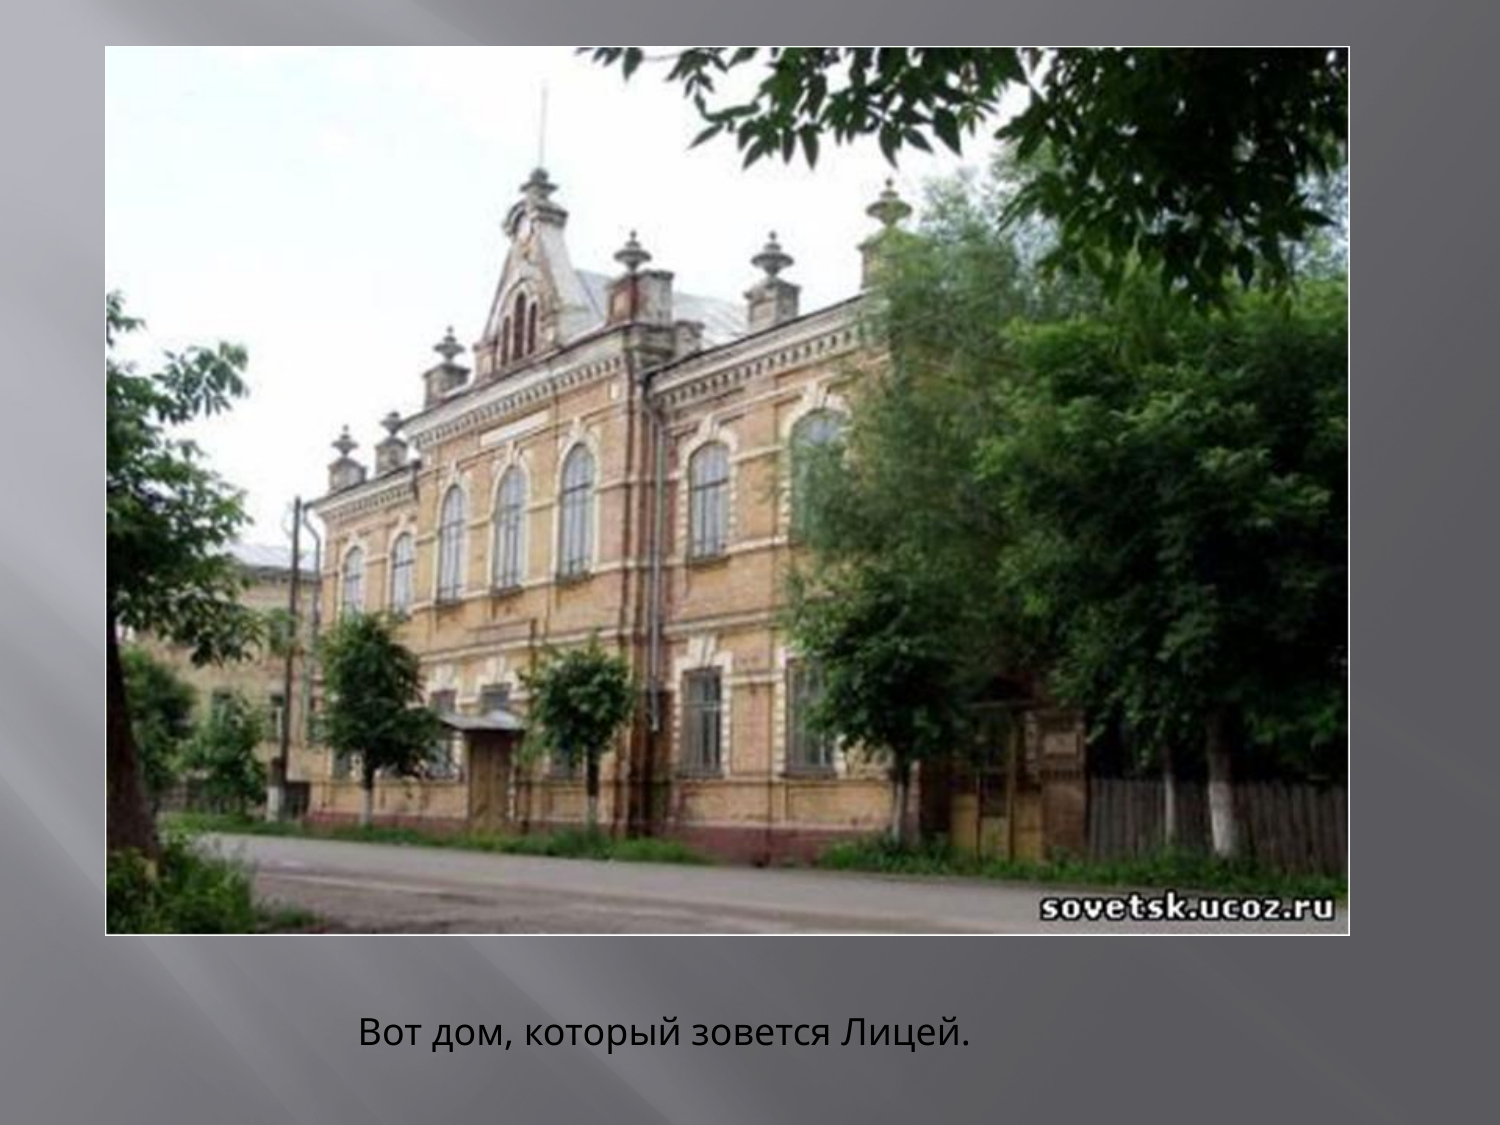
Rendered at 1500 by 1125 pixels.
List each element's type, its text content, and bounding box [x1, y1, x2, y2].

picture [105, 46, 1350, 937]
text_box Вот дом, который зовется Лицей. [333, 1000, 987, 1061]
